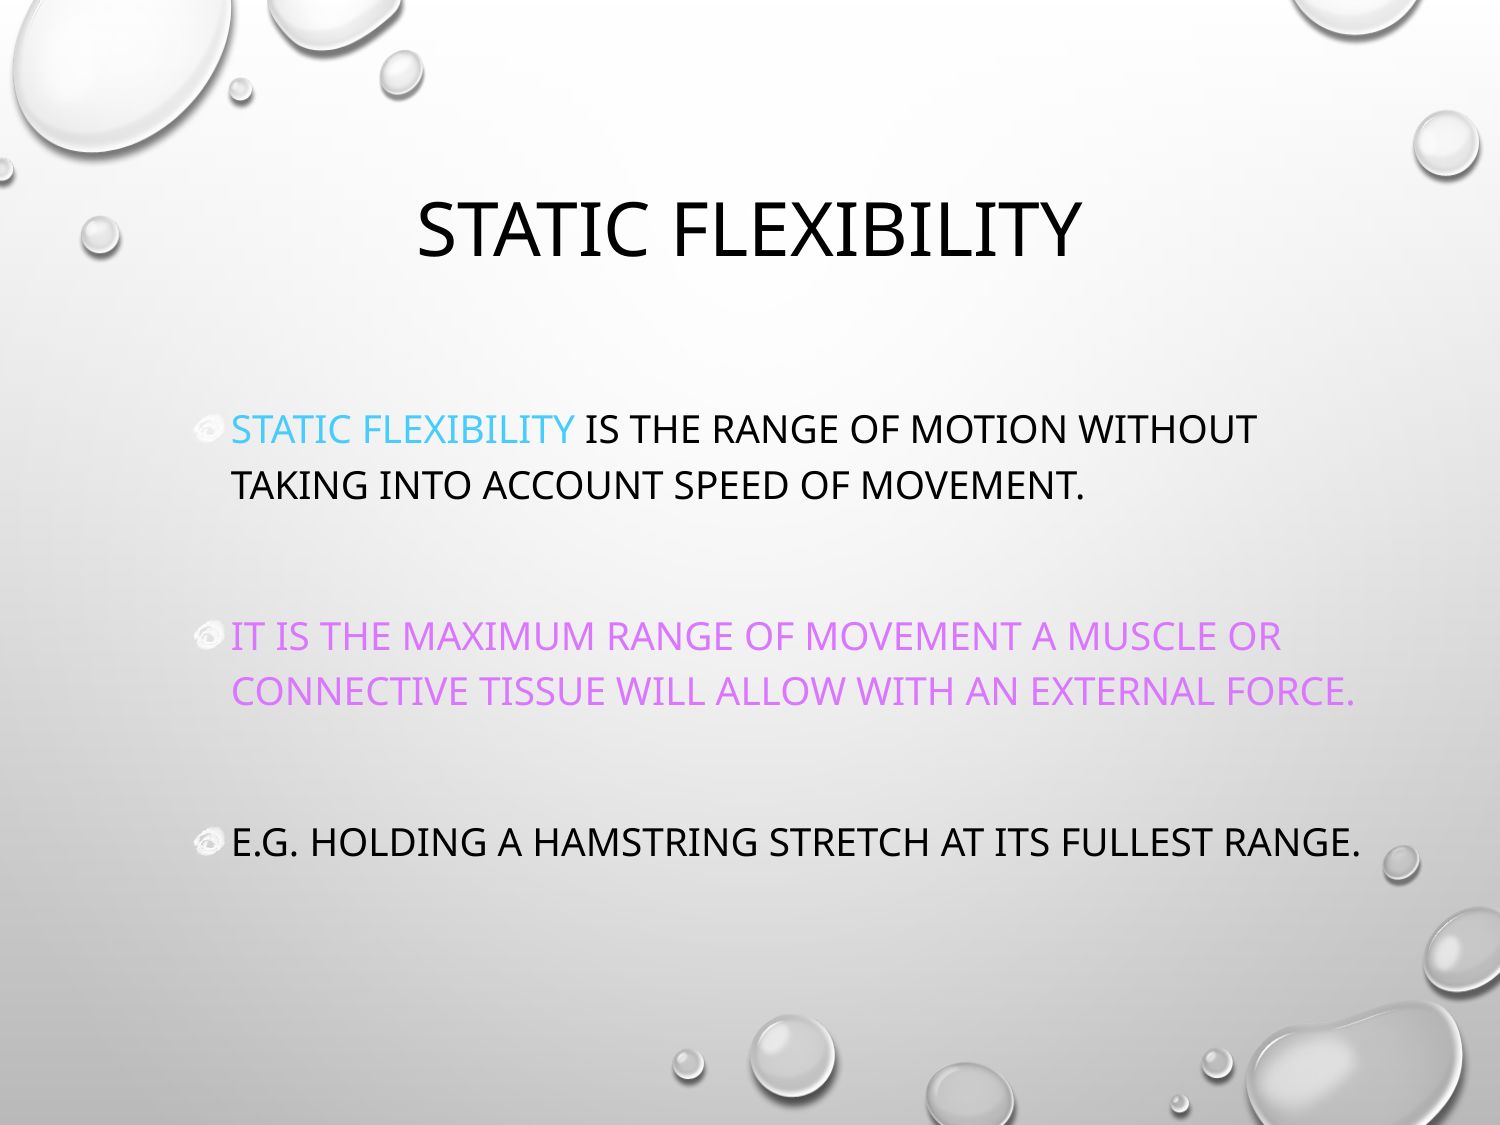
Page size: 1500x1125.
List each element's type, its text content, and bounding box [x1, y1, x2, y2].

title Static Flexibility [112, 101, 1388, 364]
picture [0, 0, 1500, 1125]
list Static flexibility is the range of motion without taking into account speed of movement. It is the maximum range of movement a muscle or connective tissue will allow with an external force. e.g. holding a hamstring stretch at its fullest range. [112, 388, 1388, 950]
